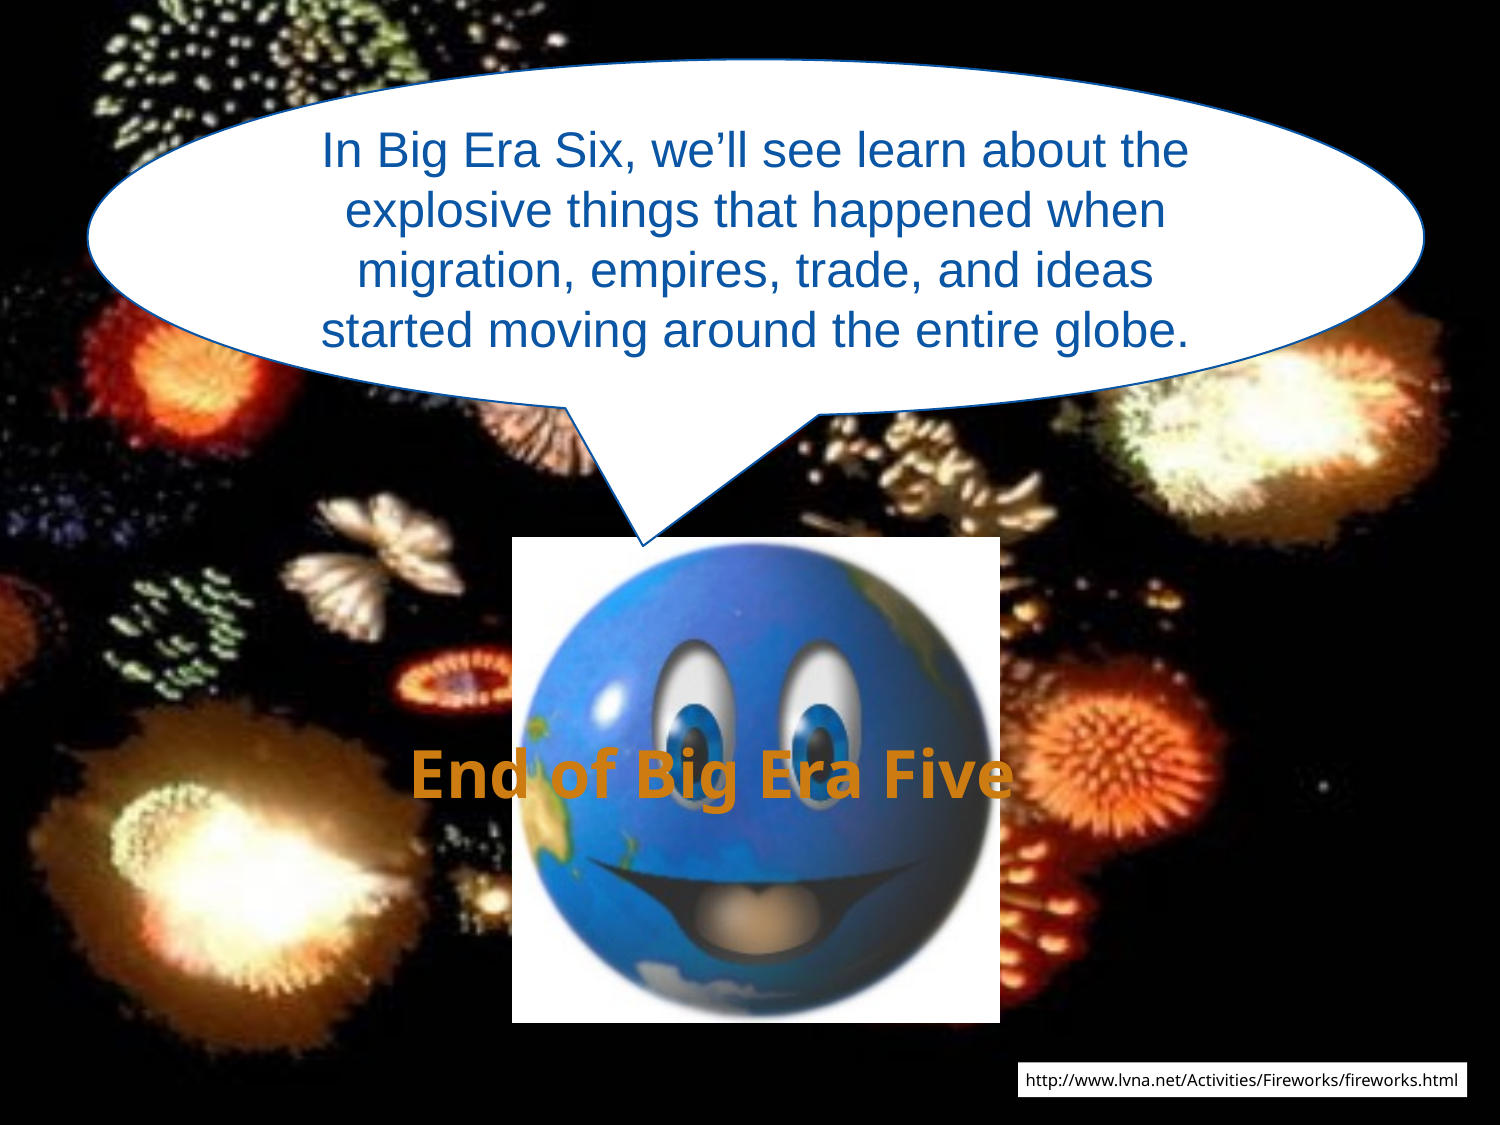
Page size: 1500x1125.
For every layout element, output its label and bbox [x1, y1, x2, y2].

picture [0, 0, 1500, 1125]
text_box [87, 59, 1425, 416]
